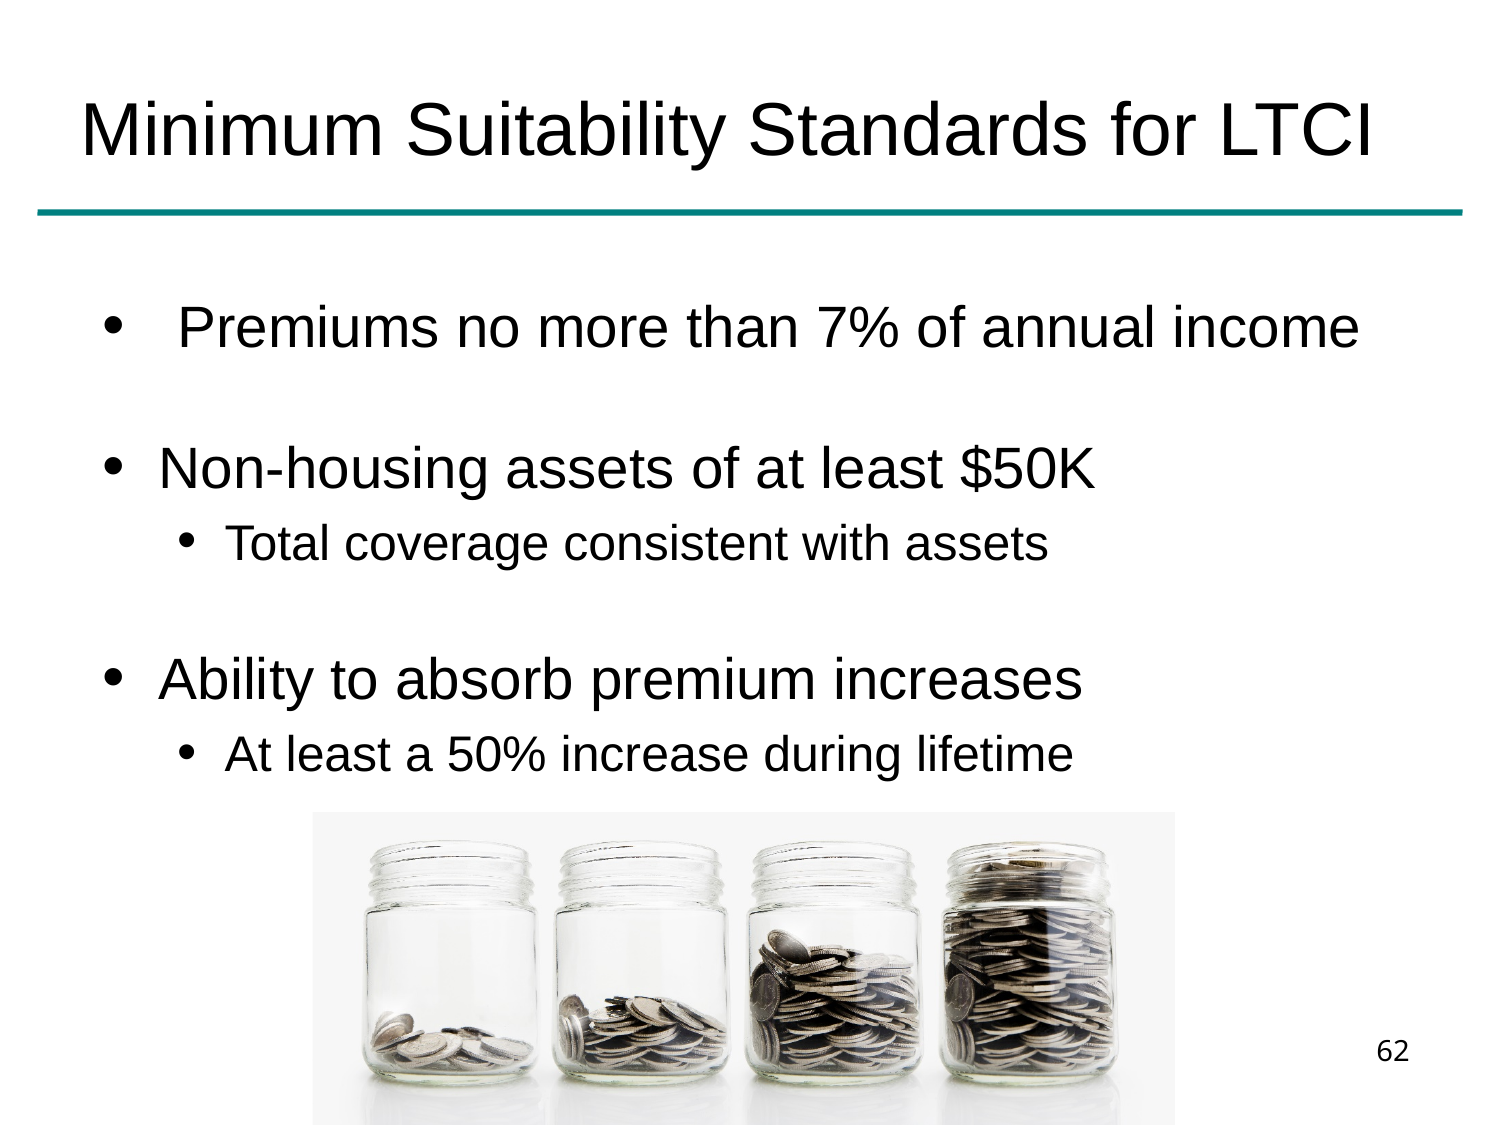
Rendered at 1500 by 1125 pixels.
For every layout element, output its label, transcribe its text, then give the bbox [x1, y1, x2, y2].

list Premiums no more than 7% of annual income Non-housing assets of at least $50K Total coverage consistent with assets Ability to absorb premium increases At least a 50% increase during lifetime [87, 281, 1401, 844]
title Minimum Suitability Standards for LTCI [56, 49, 1401, 201]
picture [312, 812, 1176, 1125]
slide_number 62 [1179, 1024, 1425, 1103]
